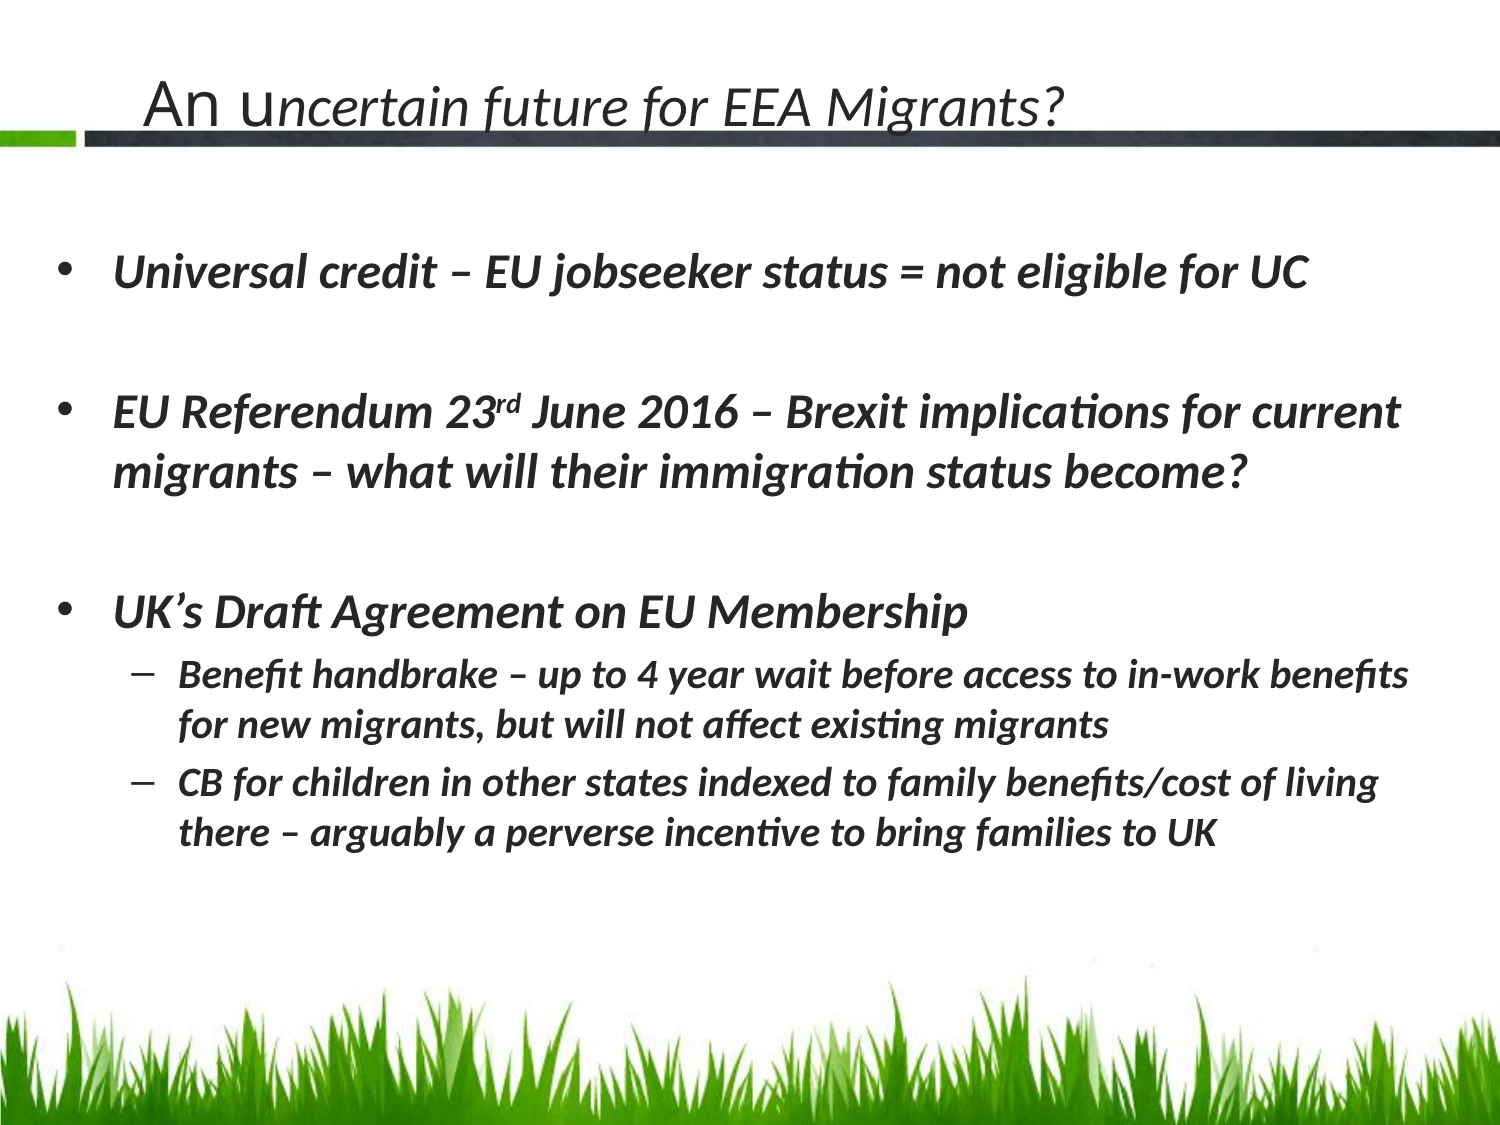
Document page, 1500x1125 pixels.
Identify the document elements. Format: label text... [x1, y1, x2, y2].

list Universal credit – EU jobseeker status = not eligible for UC EU Referendum 23rd June 2016 – Brexit implications for current migrants – what will their immigration status become? UK’s Draft Agreement on EU Membership Benefit handbrake – up to 4 year wait before access to in-work benefits for new migrants, but will not affect existing migrants CB for children in other states indexed to family benefits/cost of living there – arguably a perverse incentive to bring families to UK [41, 160, 1483, 1000]
picture [0, 0, 1500, 1125]
title An uncertain future for EEA Migrants? [112, 42, 1353, 160]
